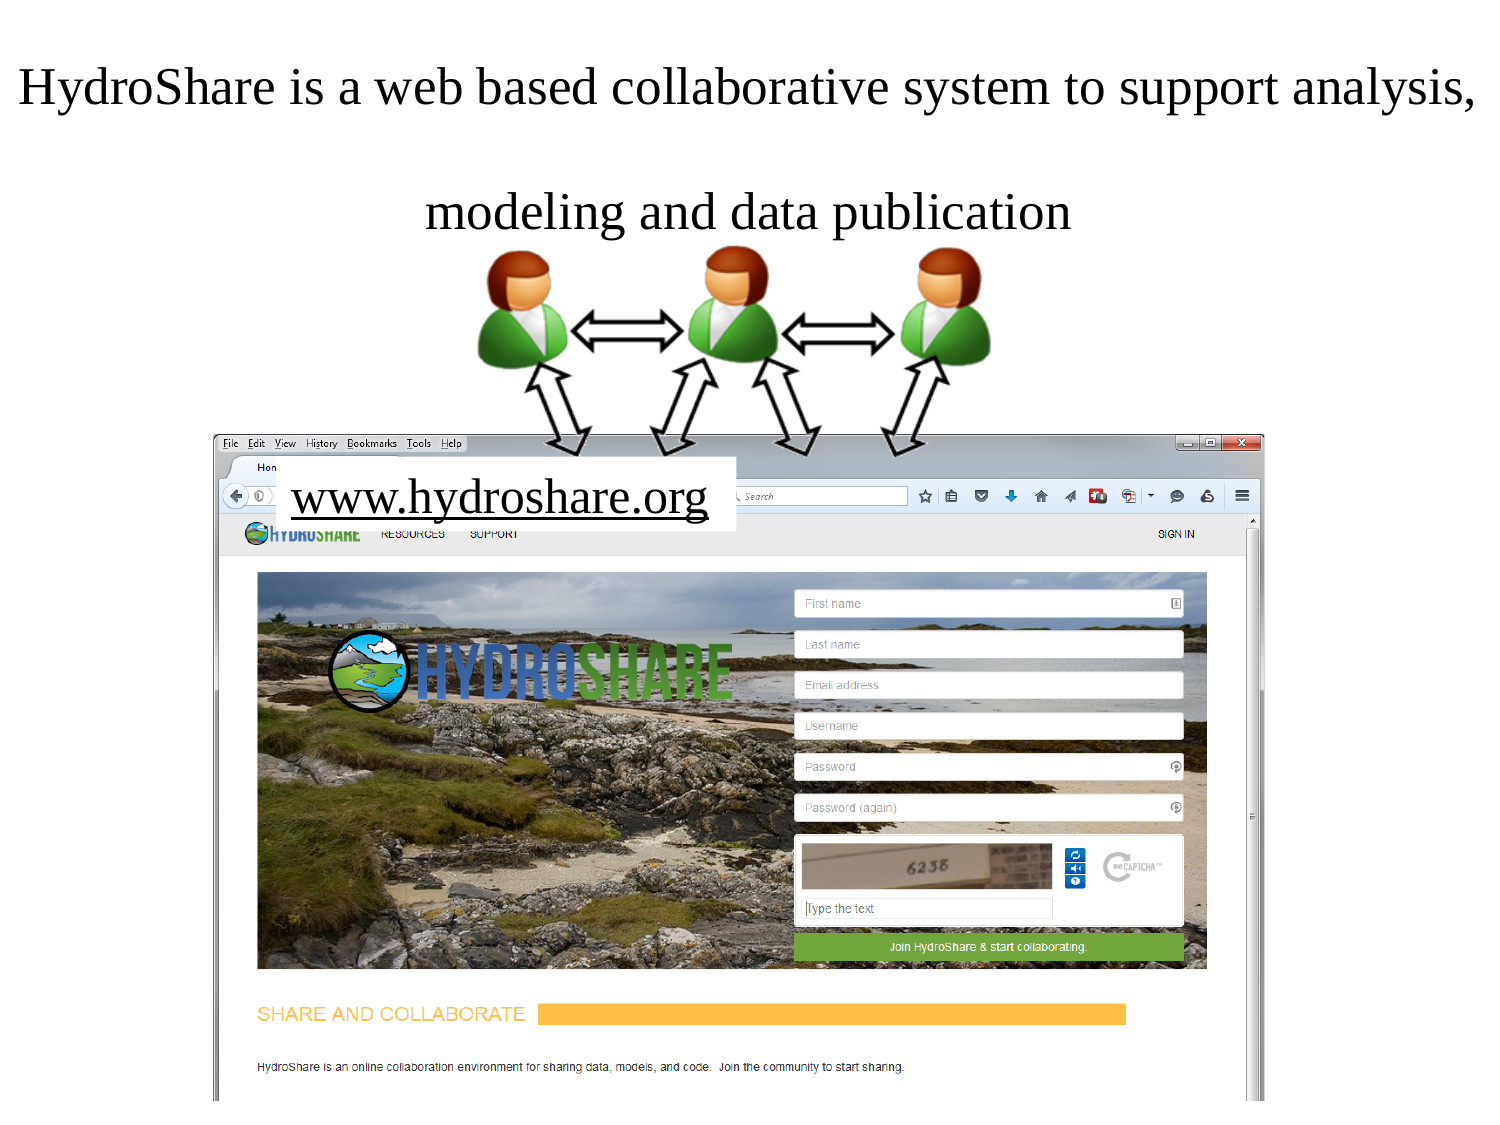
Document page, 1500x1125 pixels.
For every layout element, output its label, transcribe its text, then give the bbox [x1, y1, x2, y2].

picture [213, 225, 1265, 1102]
title HydroShare is a web based collaborative system to support analysis, modeling and data publication [0, 0, 1499, 231]
